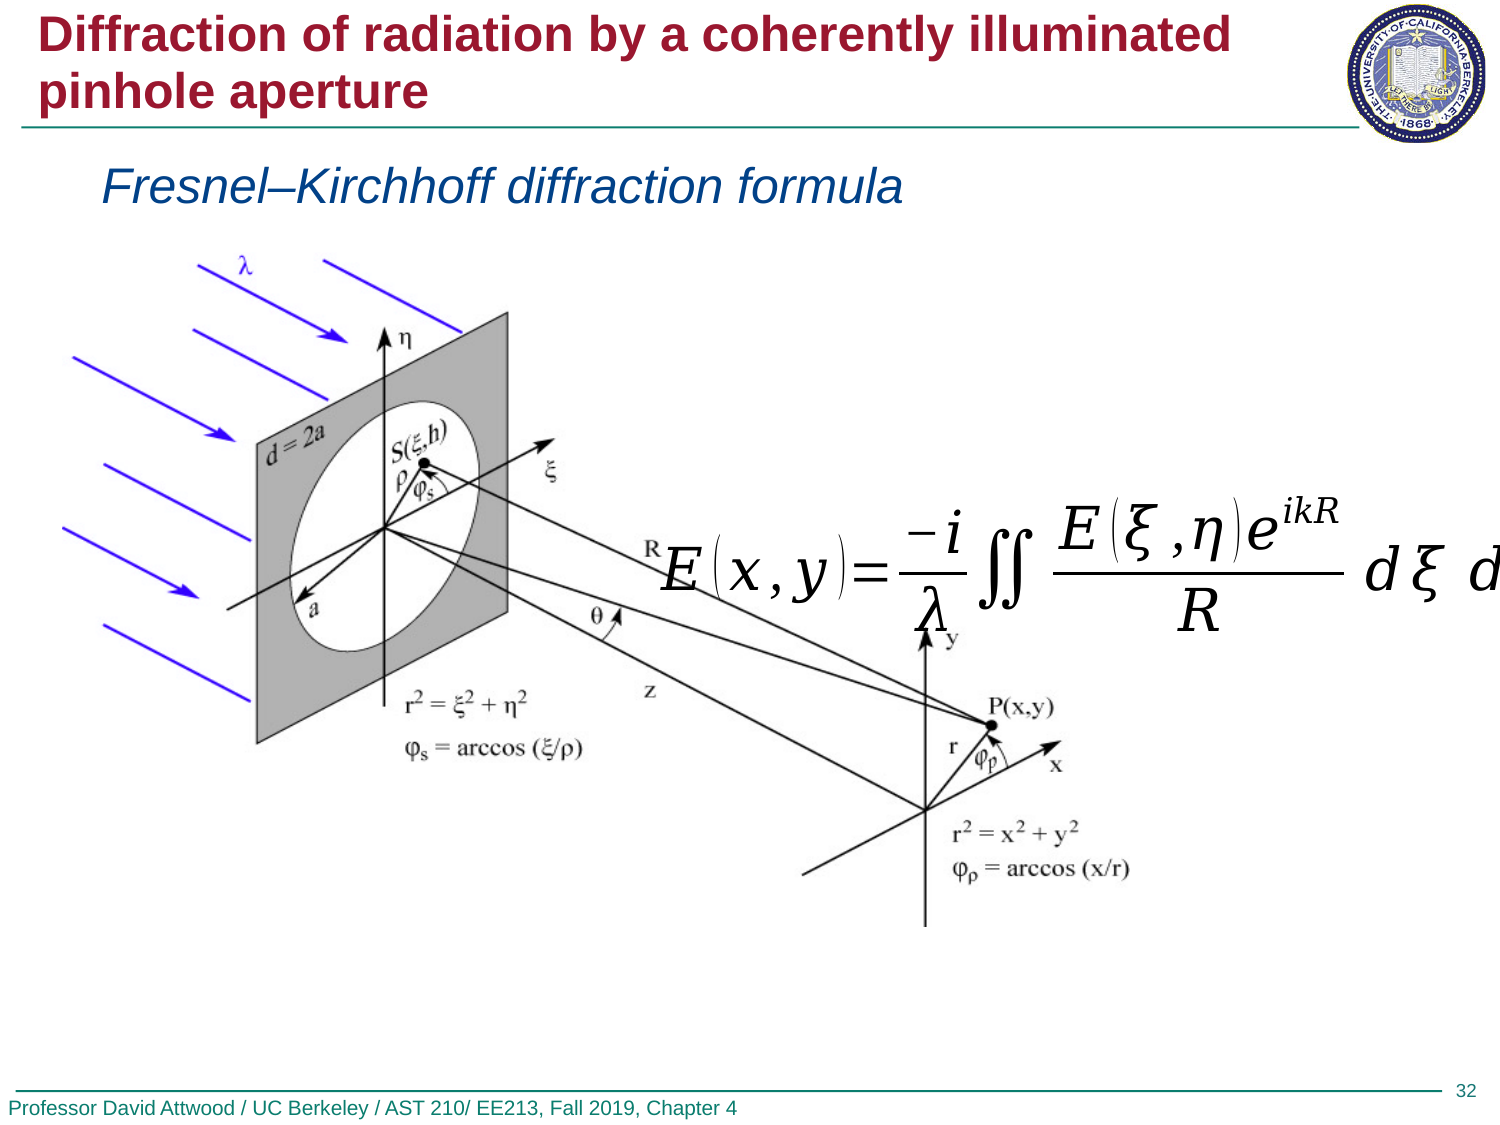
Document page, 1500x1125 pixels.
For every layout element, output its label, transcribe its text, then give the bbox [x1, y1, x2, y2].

text_box [22, 70, 1500, 146]
title Diffraction of radiation by a coherently illuminated pinhole aperture [22, 0, 1365, 70]
slide_number 32 [1426, 1070, 1493, 1100]
list Fresnel–Kirchhoff diffraction formula [86, 146, 1411, 1071]
picture [62, 252, 1130, 928]
picture [1365, 4, 1486, 70]
